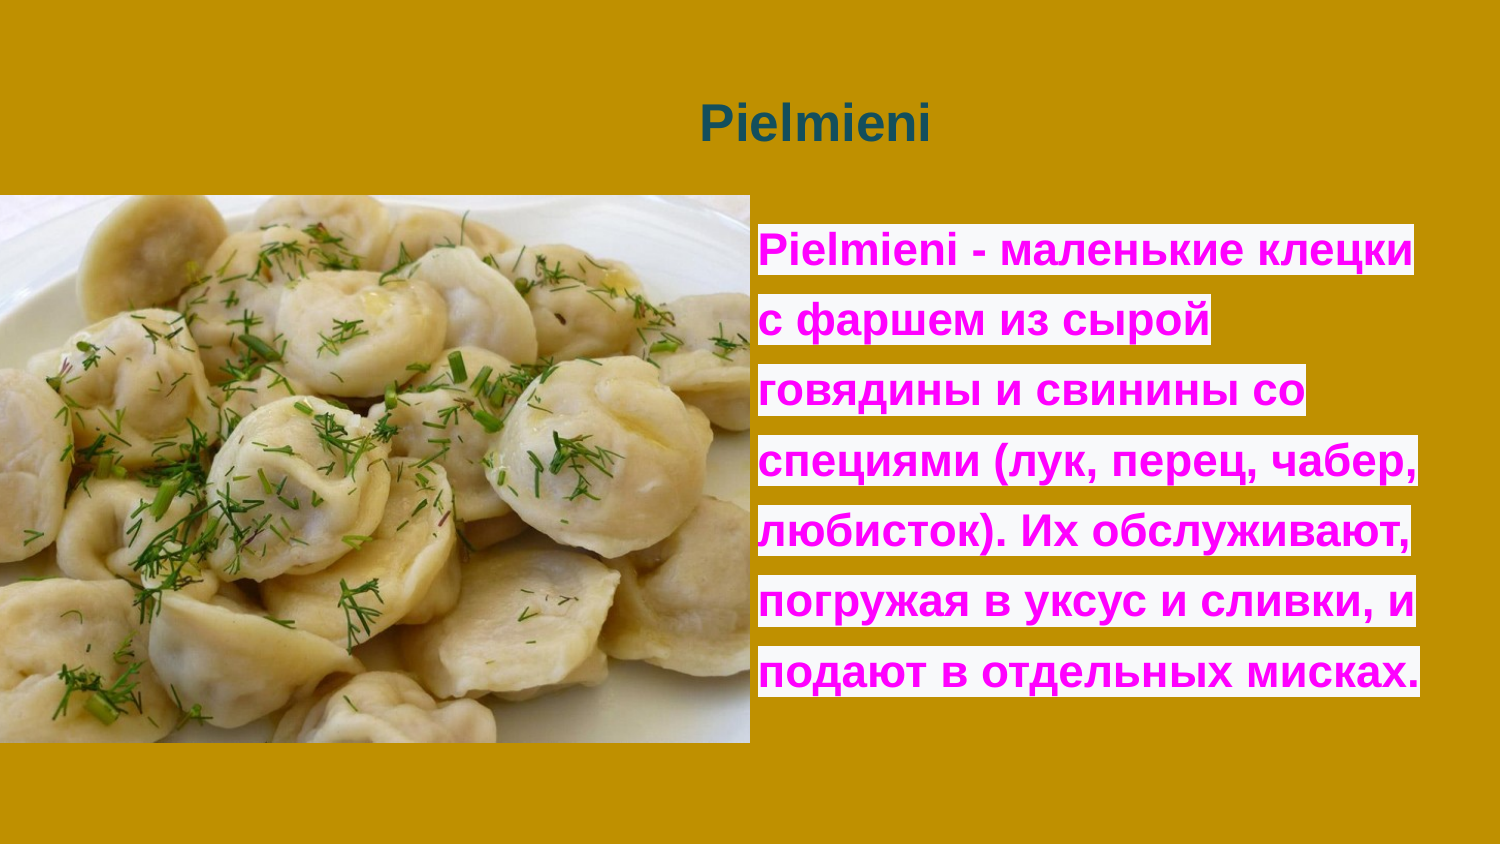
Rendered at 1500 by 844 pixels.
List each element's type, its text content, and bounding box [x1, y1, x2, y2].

title Pielmieni [51, 72, 1449, 167]
list Pielmieni - маленькие клецки с фаршем из сырой говядины и свинины со специями (лук, перец, чабер, любисток). Их обслуживают, погружая в уксус и сливки, и подают в отдельных мисках. [742, 189, 1461, 750]
picture [0, 195, 751, 743]
